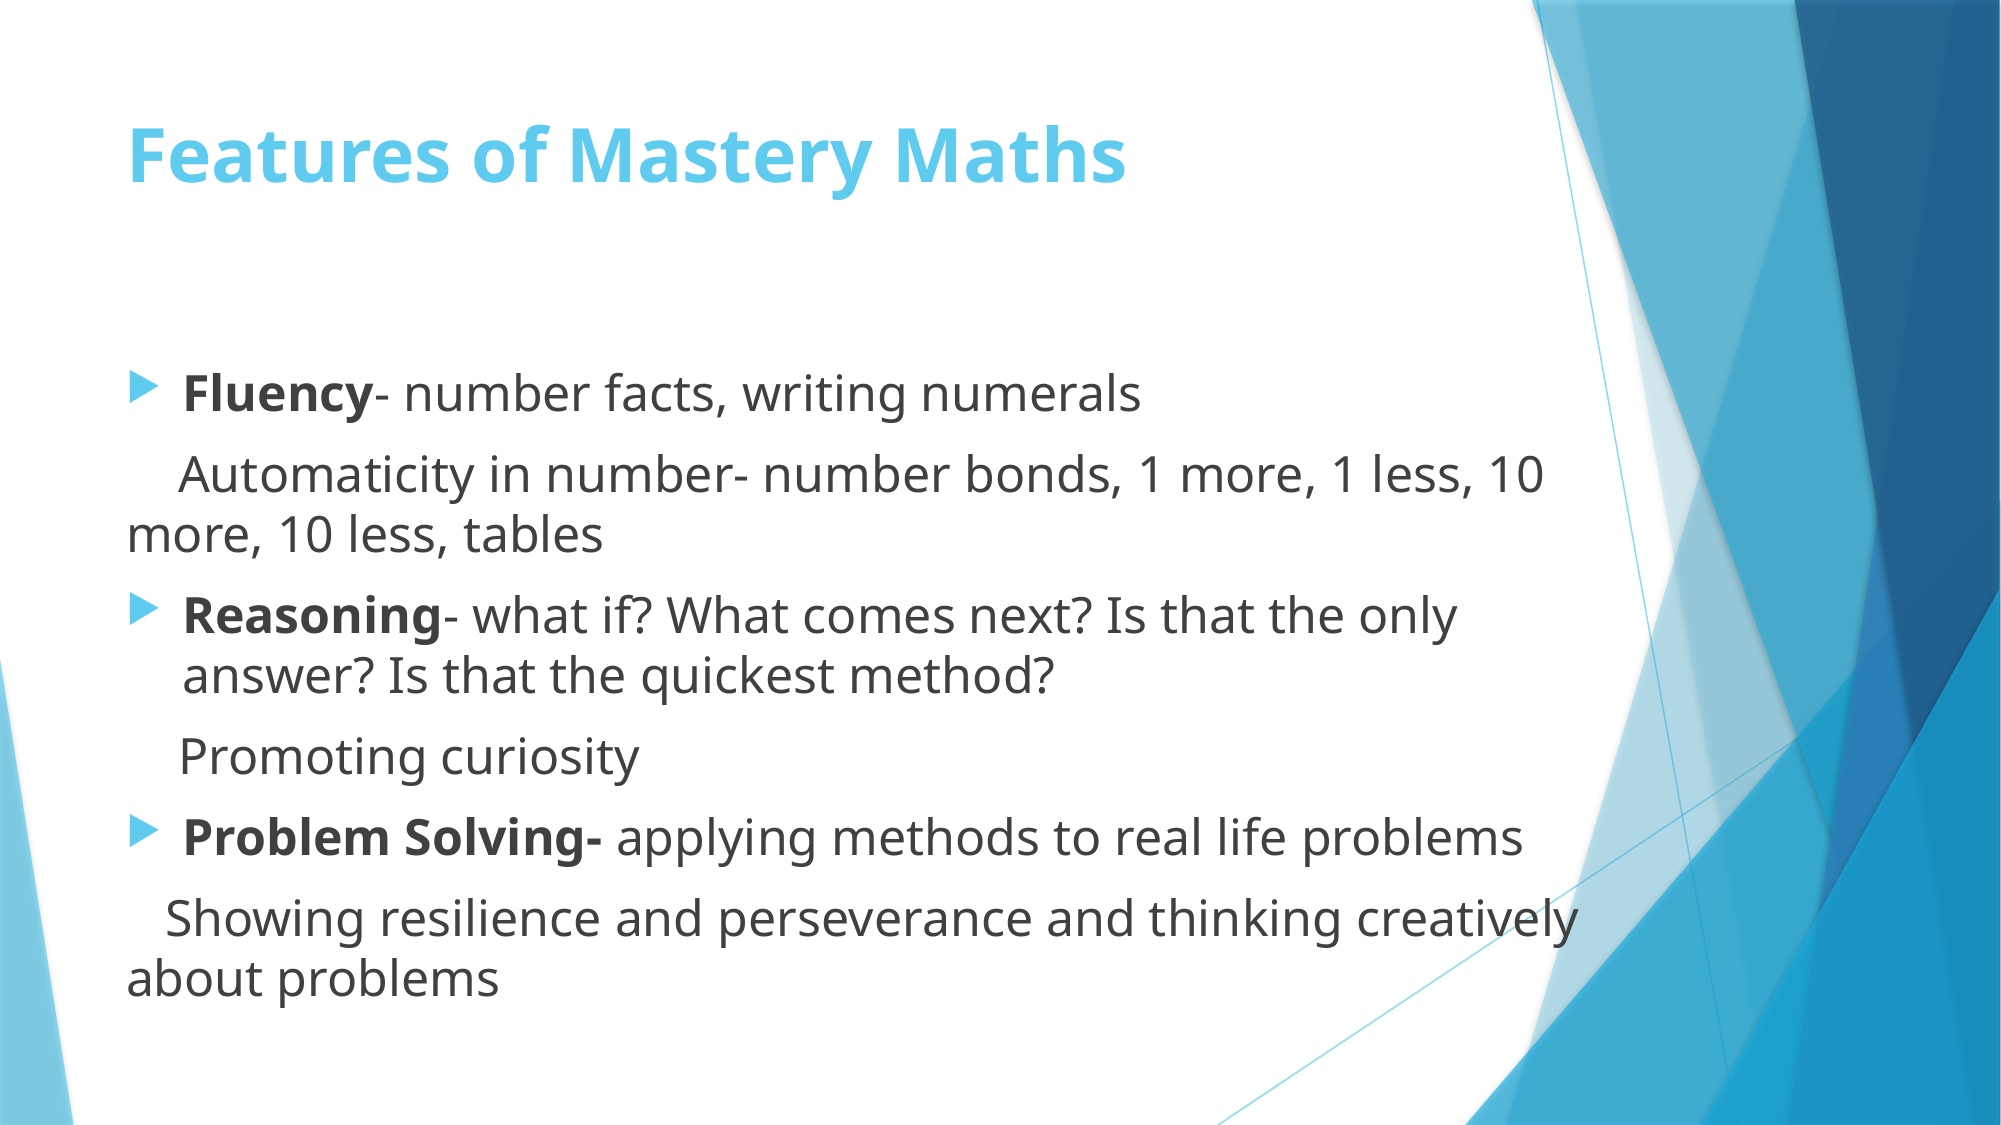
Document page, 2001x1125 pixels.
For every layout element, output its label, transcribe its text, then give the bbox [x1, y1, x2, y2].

title Features of Mastery Maths [111, 99, 1522, 317]
list Fluency- number facts, writing numerals Automaticity in number- number bonds, 1 more, 1 less, 10 more, 10 less, tables Reasoning- what if? What comes next? Is that the only answer? Is that the quickest method? Promoting curiosity Problem Solving- applying methods to real life problems Showing resilience and perseverance and thinking creatively about problems [111, 354, 1610, 992]
